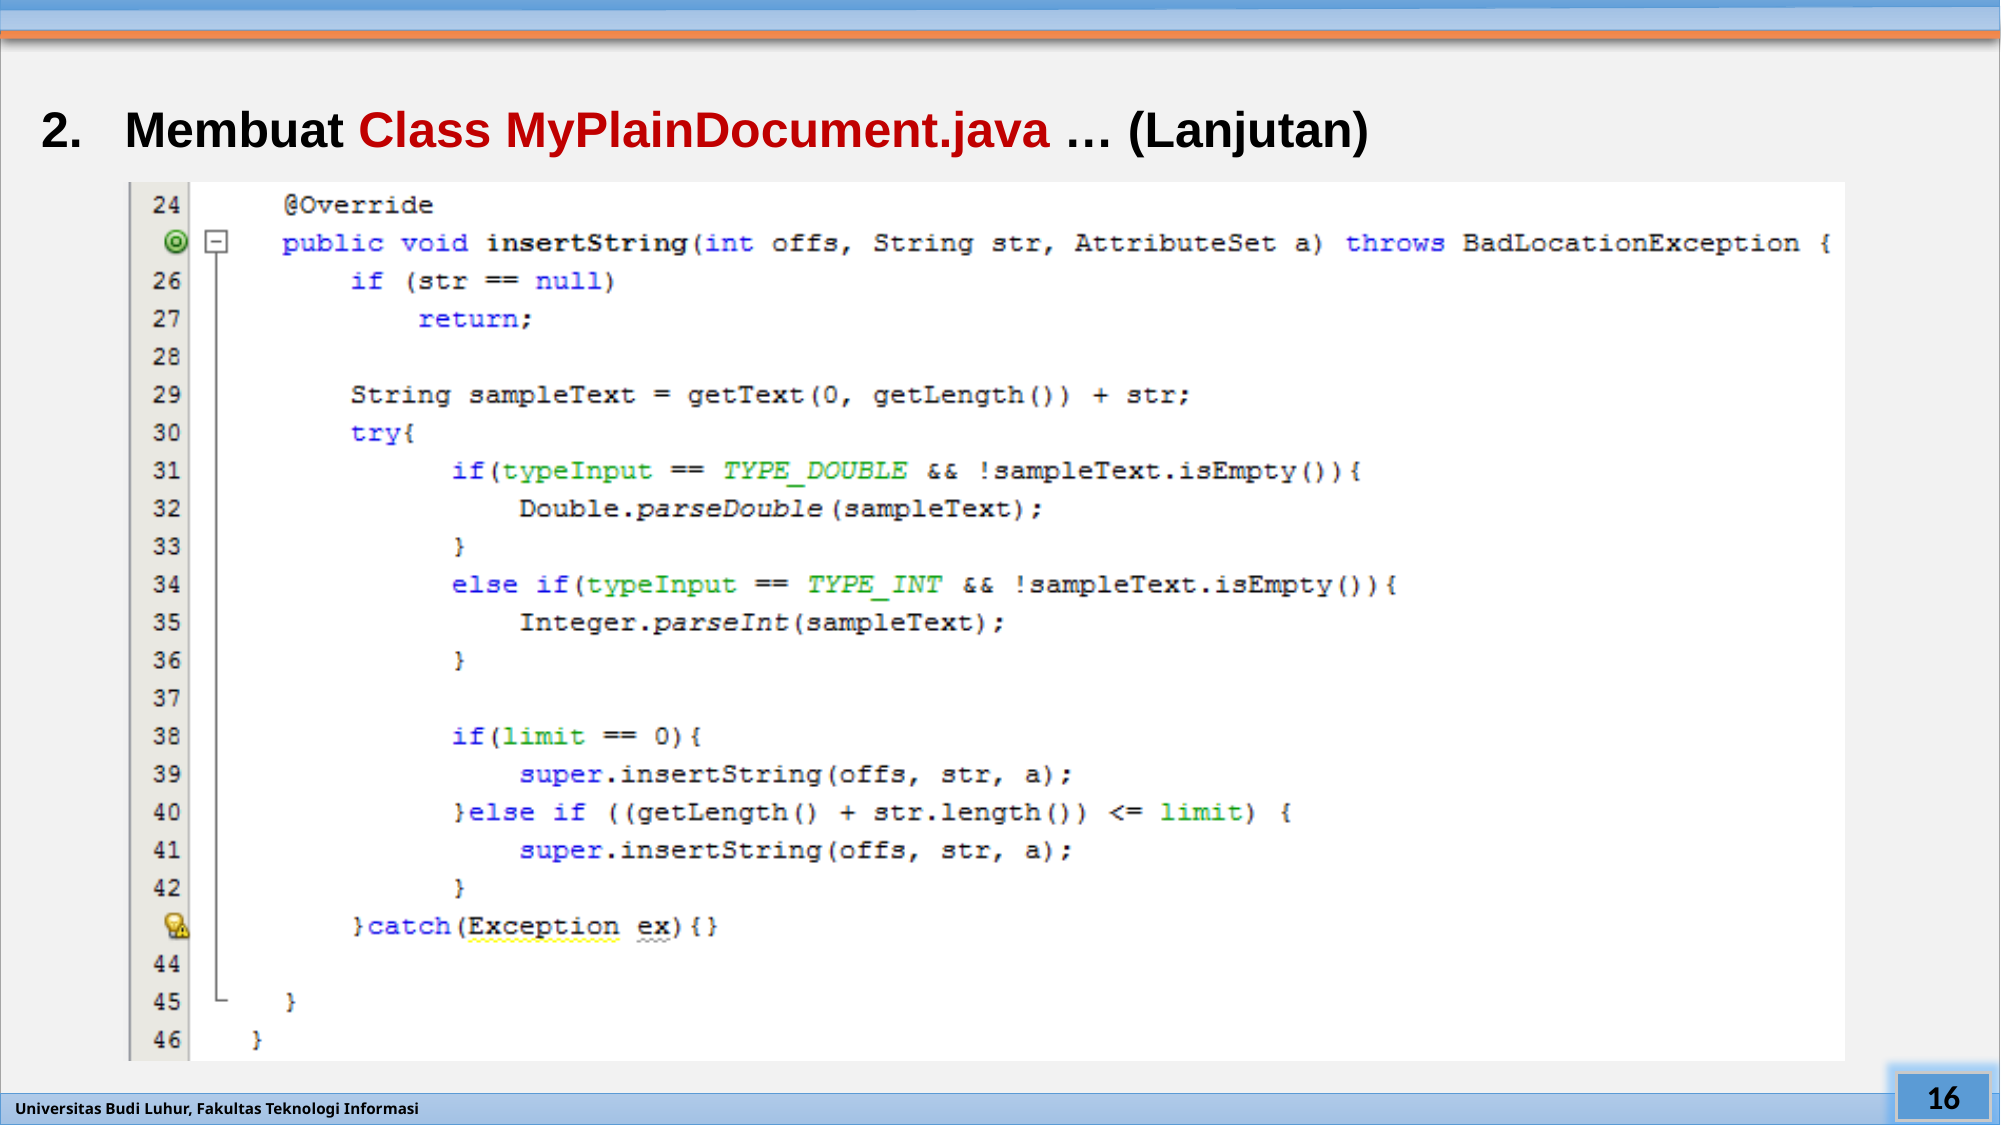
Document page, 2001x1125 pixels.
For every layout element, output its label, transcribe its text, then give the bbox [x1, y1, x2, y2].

picture [122, 182, 1845, 1061]
title 2. Membuat Class MyPlainDocument.java … (Lanjutan) [26, 79, 1955, 183]
